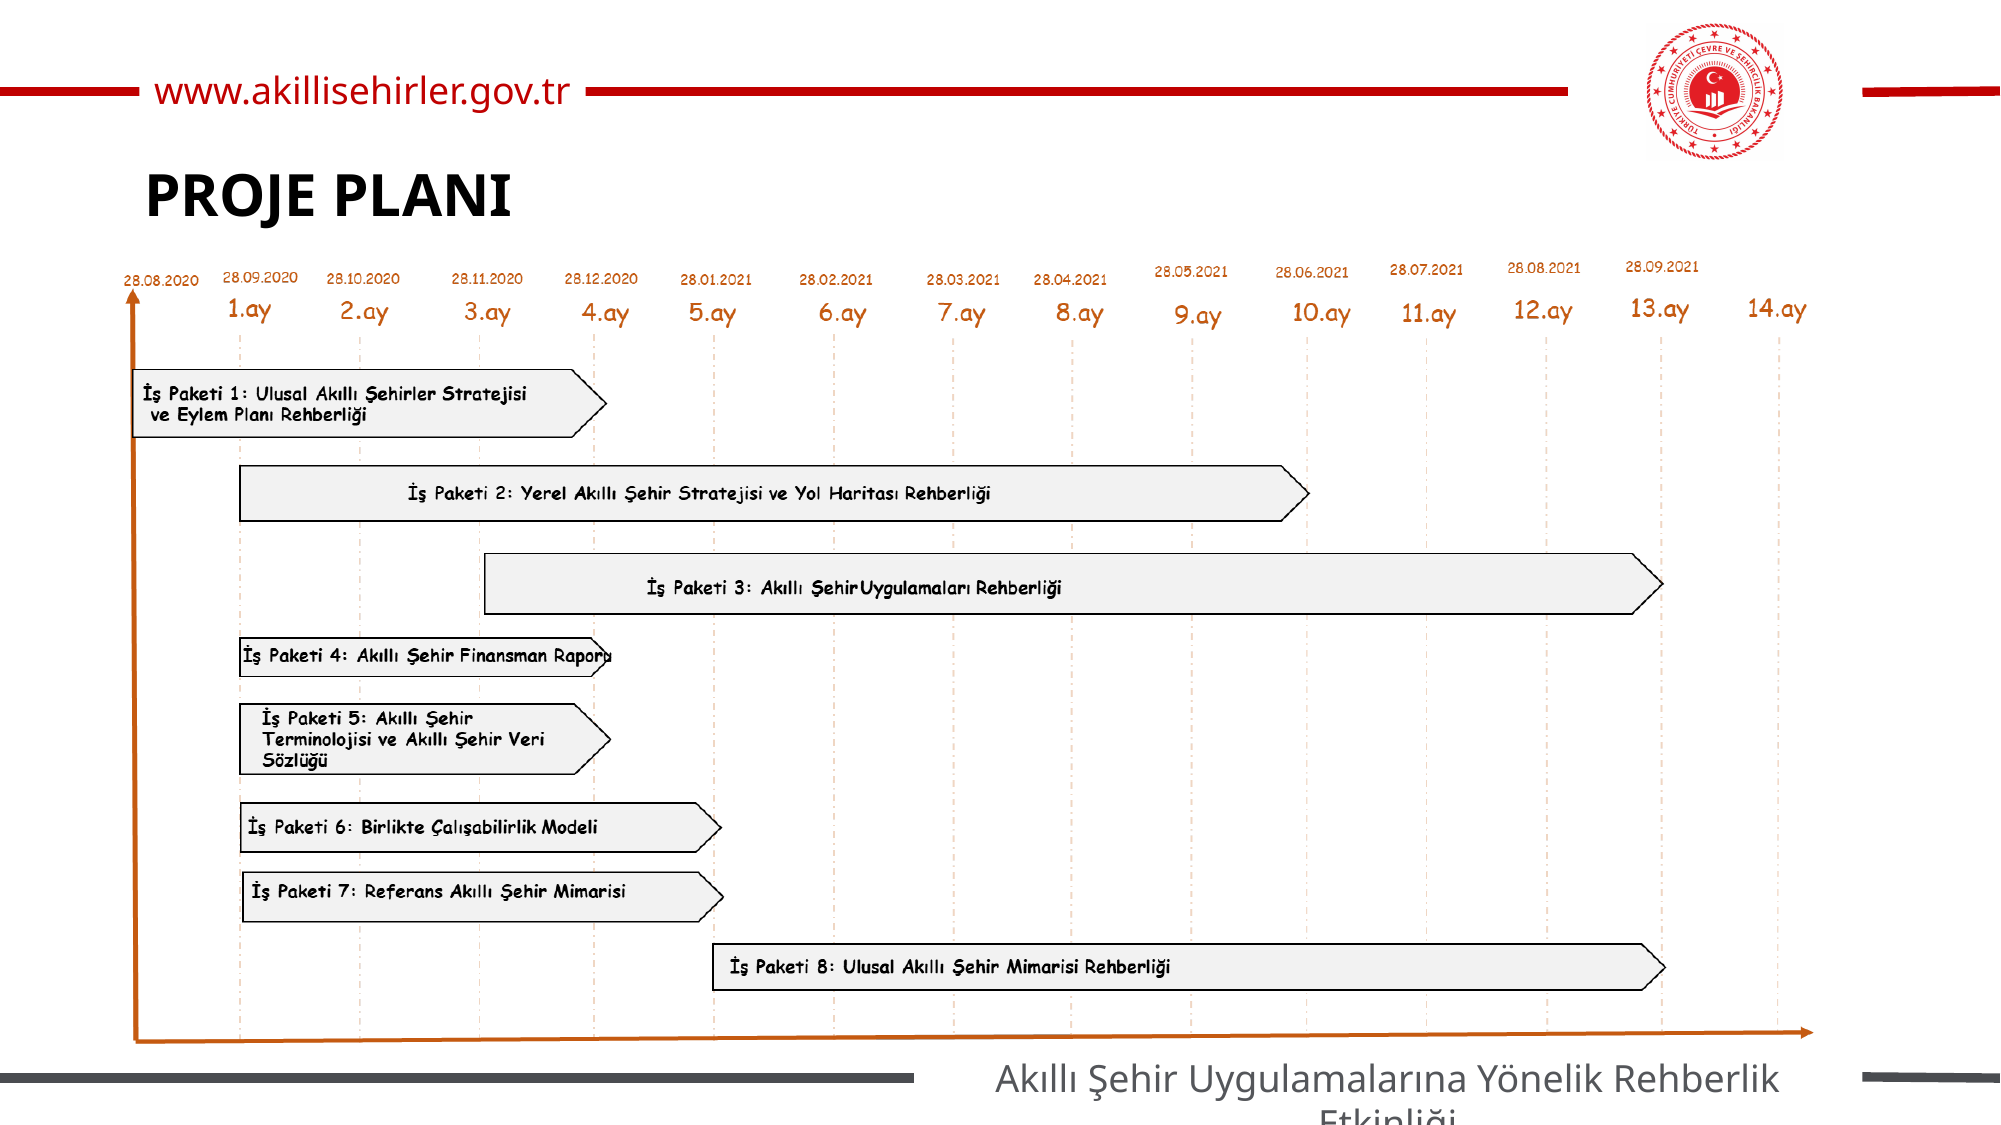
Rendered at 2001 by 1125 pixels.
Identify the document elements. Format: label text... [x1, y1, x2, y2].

list PROJE PLANI [129, 142, 848, 252]
picture [1646, 23, 1784, 161]
picture [110, 252, 1831, 1045]
